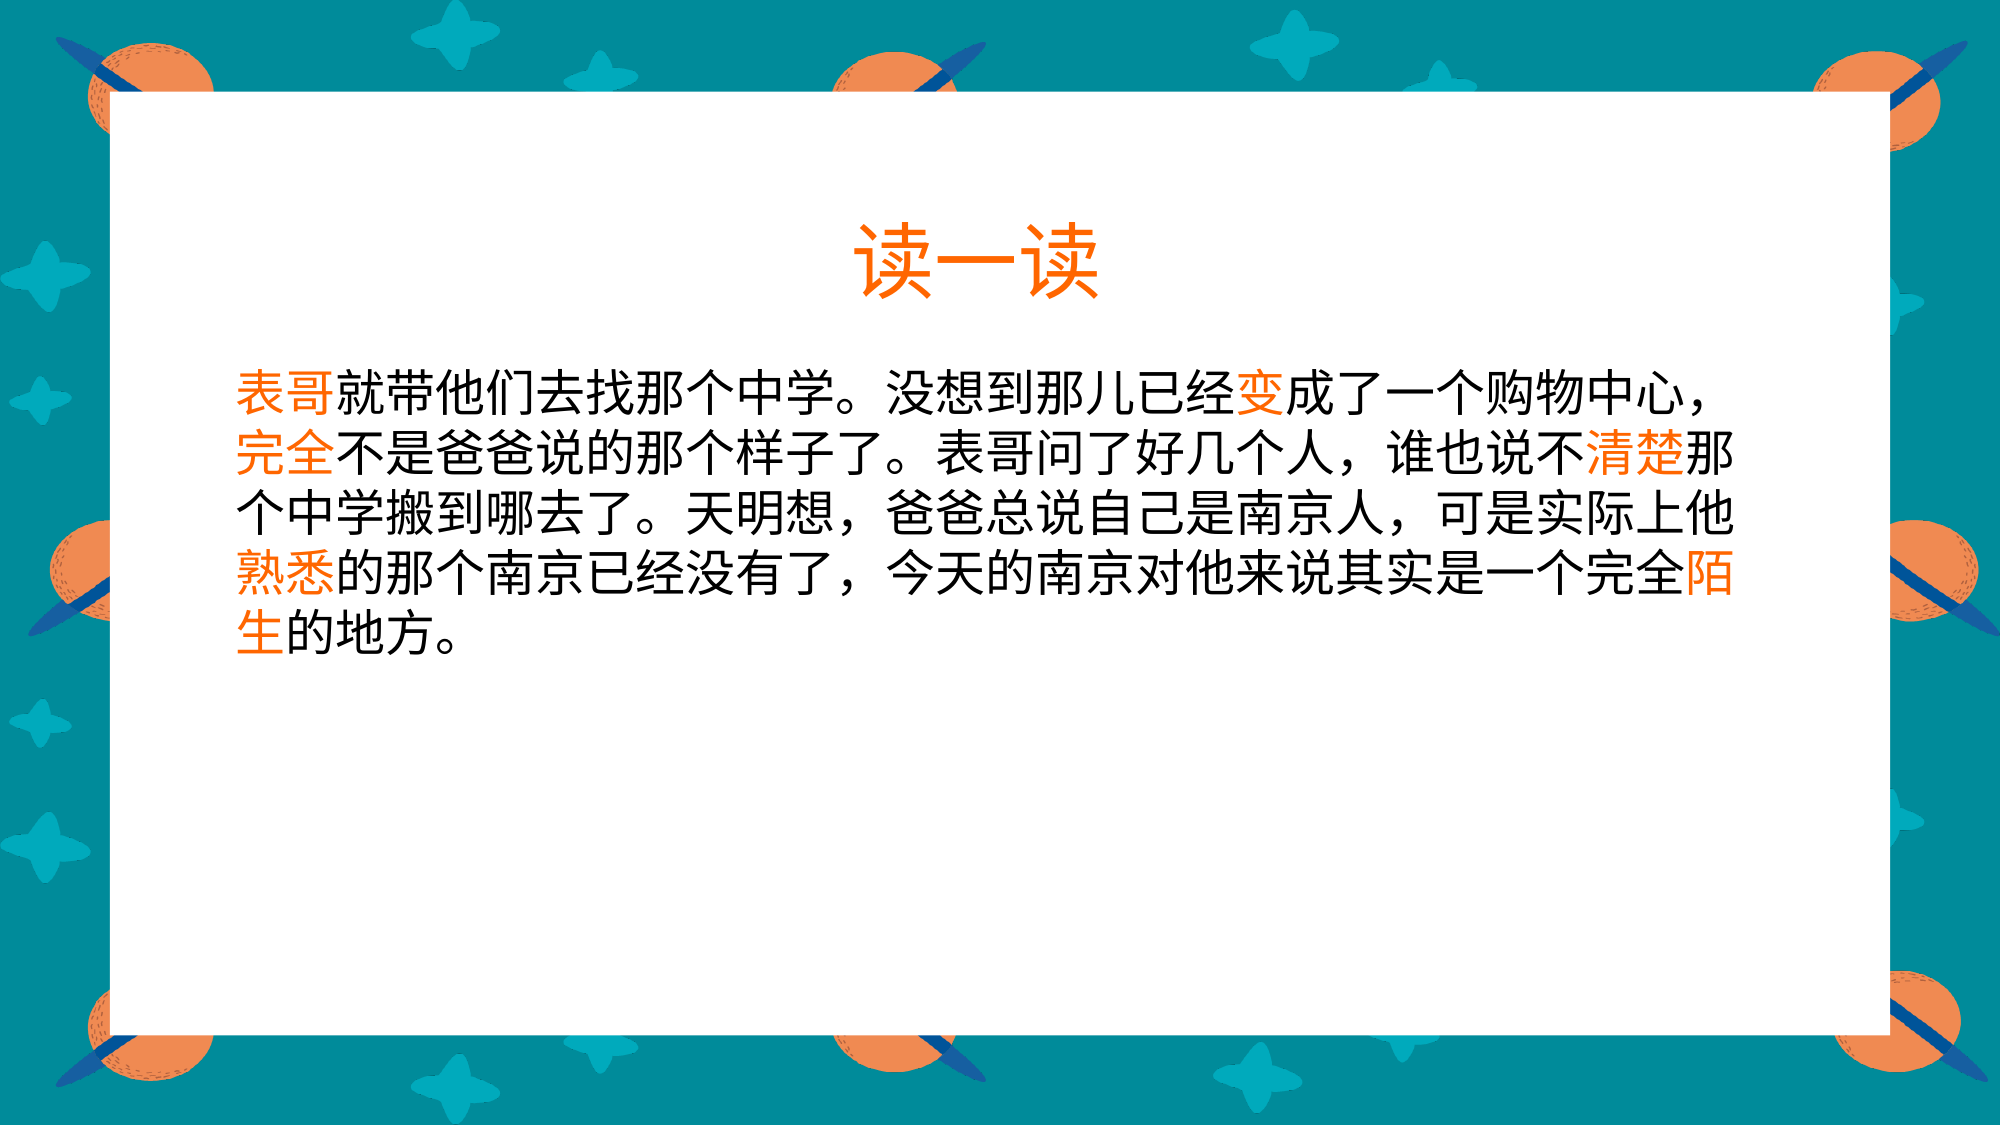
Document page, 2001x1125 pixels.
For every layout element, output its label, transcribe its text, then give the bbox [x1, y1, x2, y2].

text_box 读一读 [836, 202, 1117, 317]
picture [0, 0, 2000, 1125]
text_box 表哥就带他们去找那个中学。没想到那儿已经变成了一个购物中心，完全不是爸爸说的那个样子了。表哥问了好几个人，谁也说不清楚那个中学搬到哪去了。天明想，爸爸总说自己是南京人，可是实际上他熟悉的那个南京已经没有了，今天的南京对他来说其实是一个完全陌生的地方。 [220, 353, 1797, 669]
